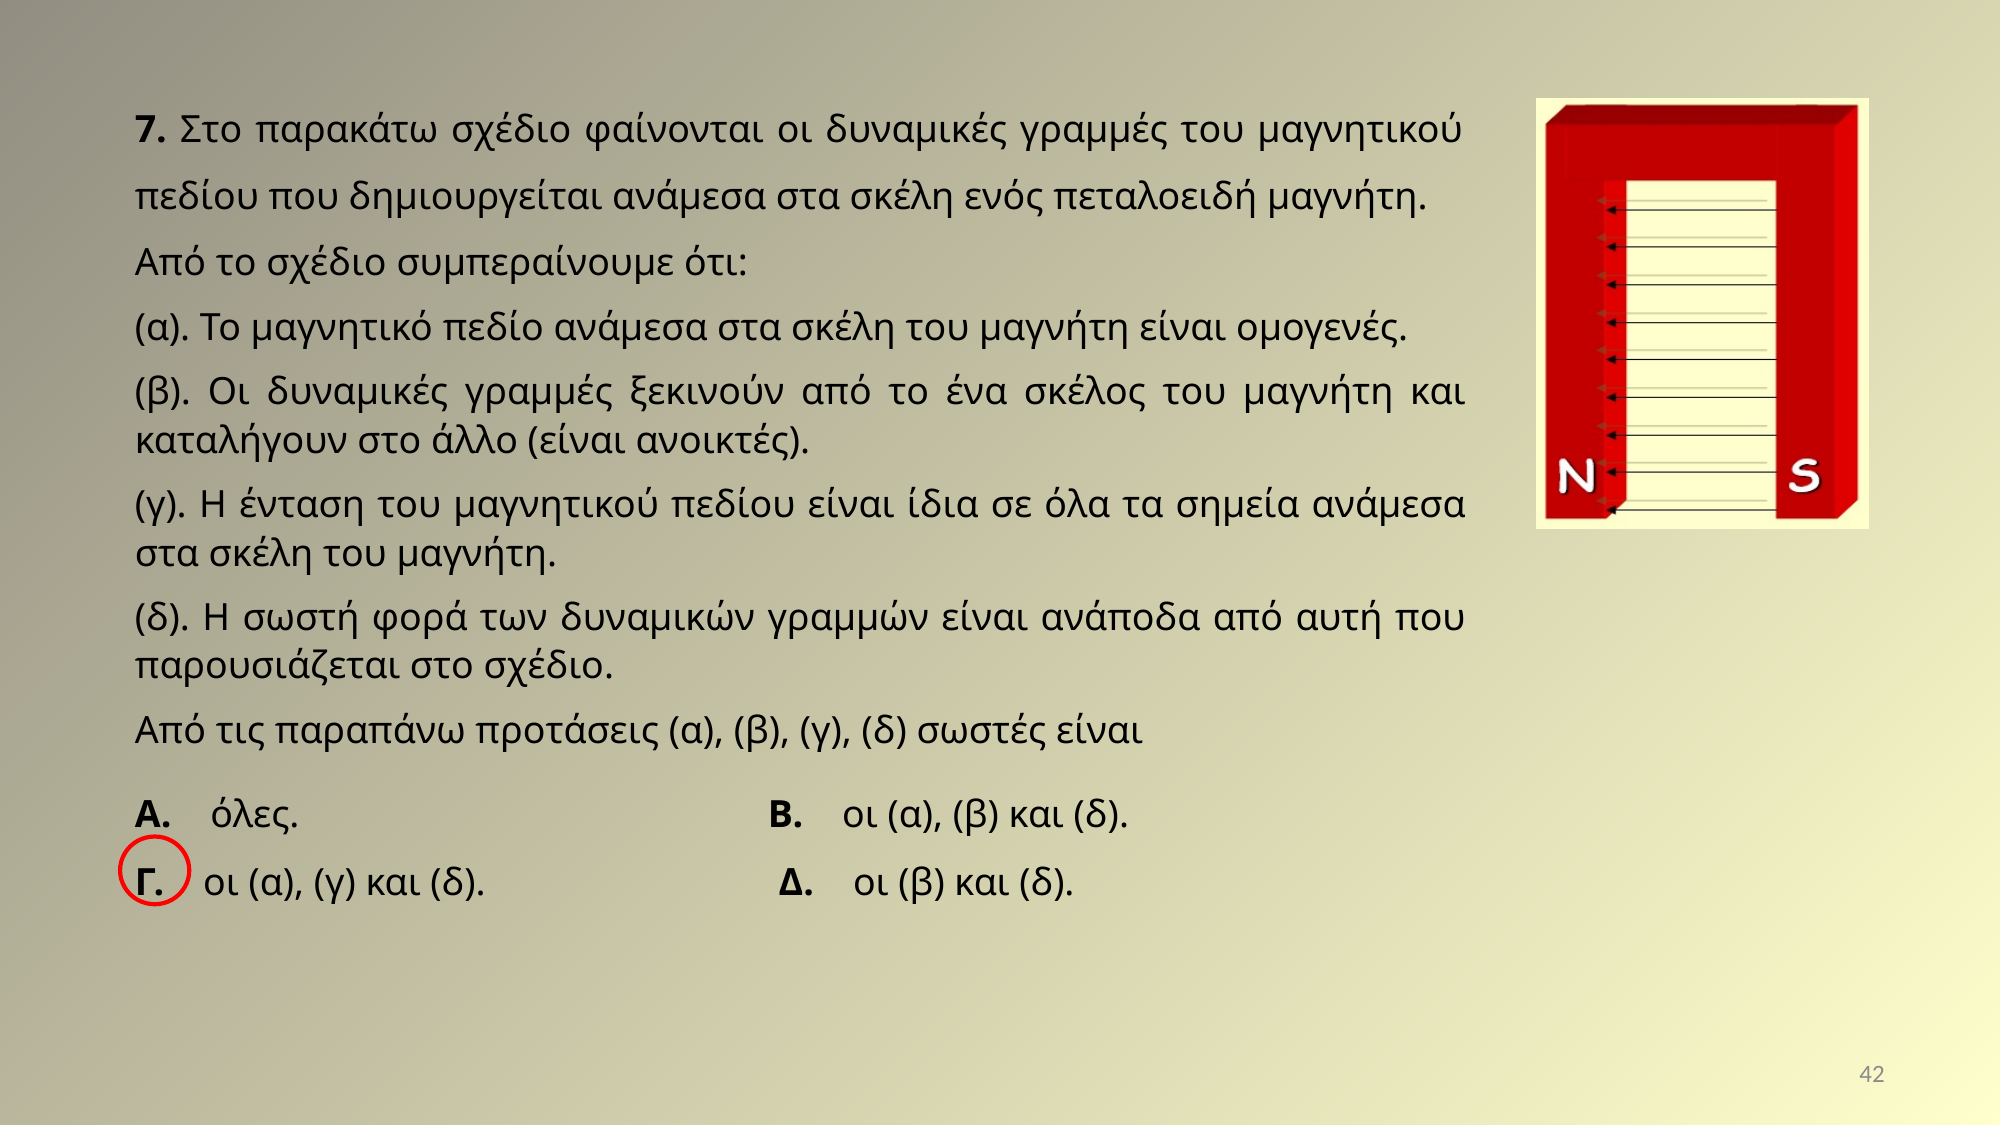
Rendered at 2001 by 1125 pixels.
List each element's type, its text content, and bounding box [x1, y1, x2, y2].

slide_number 42 [1433, 1042, 1900, 1103]
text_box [119, 74, 1869, 918]
